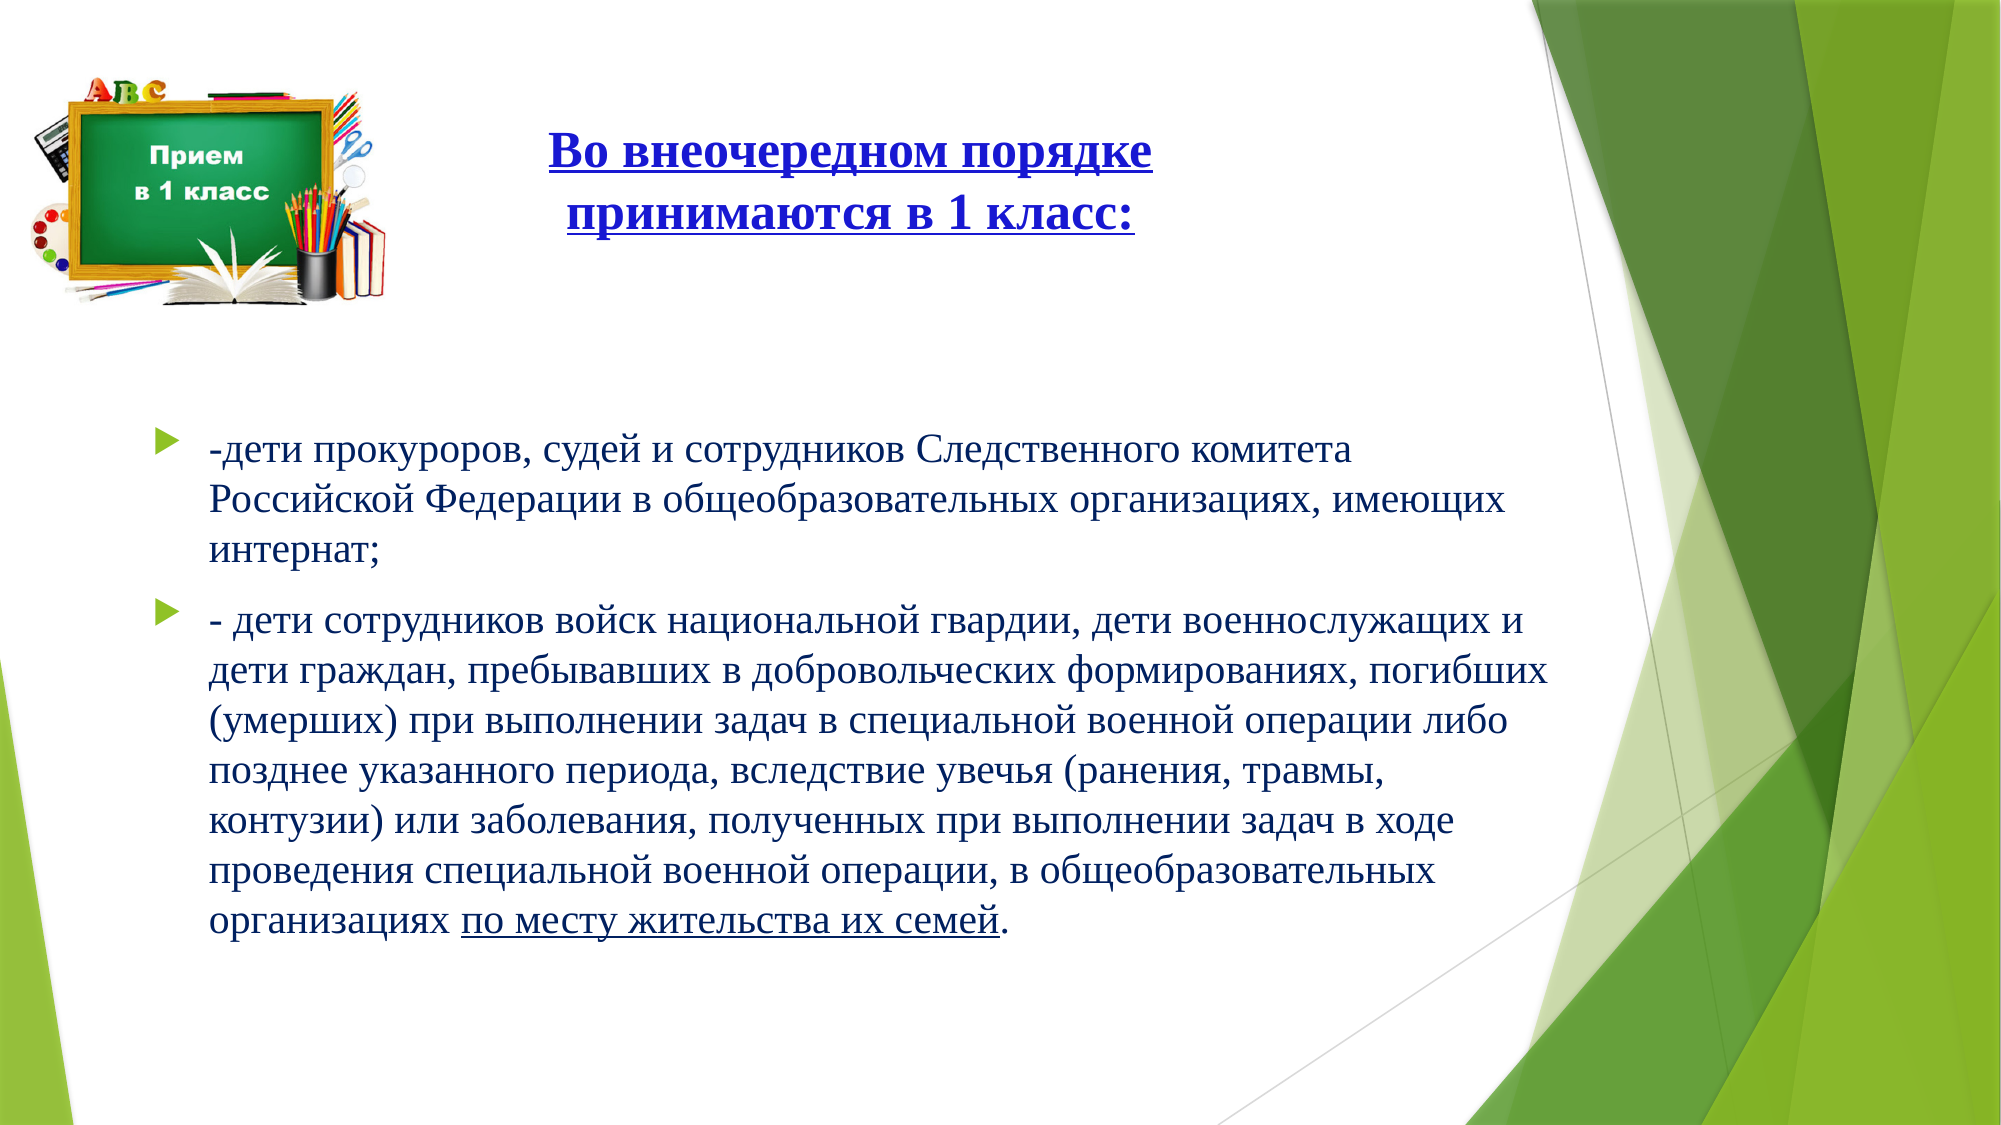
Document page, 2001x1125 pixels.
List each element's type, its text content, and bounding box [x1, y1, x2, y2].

picture [27, 74, 388, 309]
list -дети прокуроров, судей и сотрудников Следственного комитета Российской Федерации в общеобразовательных организациях, имеющих интернат; - дети сотрудников войск национальной гвардии, дети военнослужащих и дети граждан, пребывавших в добровольческих формированиях, погибших (умерших) при выполнении задач в специальной военной операции либо позднее указанного периода, вследствие увечья (ранения, травмы, контузии) или заболевания, полученных при выполнении задач в ходе проведения специальной военной операции, в общеобразовательных организациях по месту жительства их семей. [137, 413, 1576, 1038]
title Во внеочередном порядке принимаются в 1 класс: [386, 107, 1316, 322]
